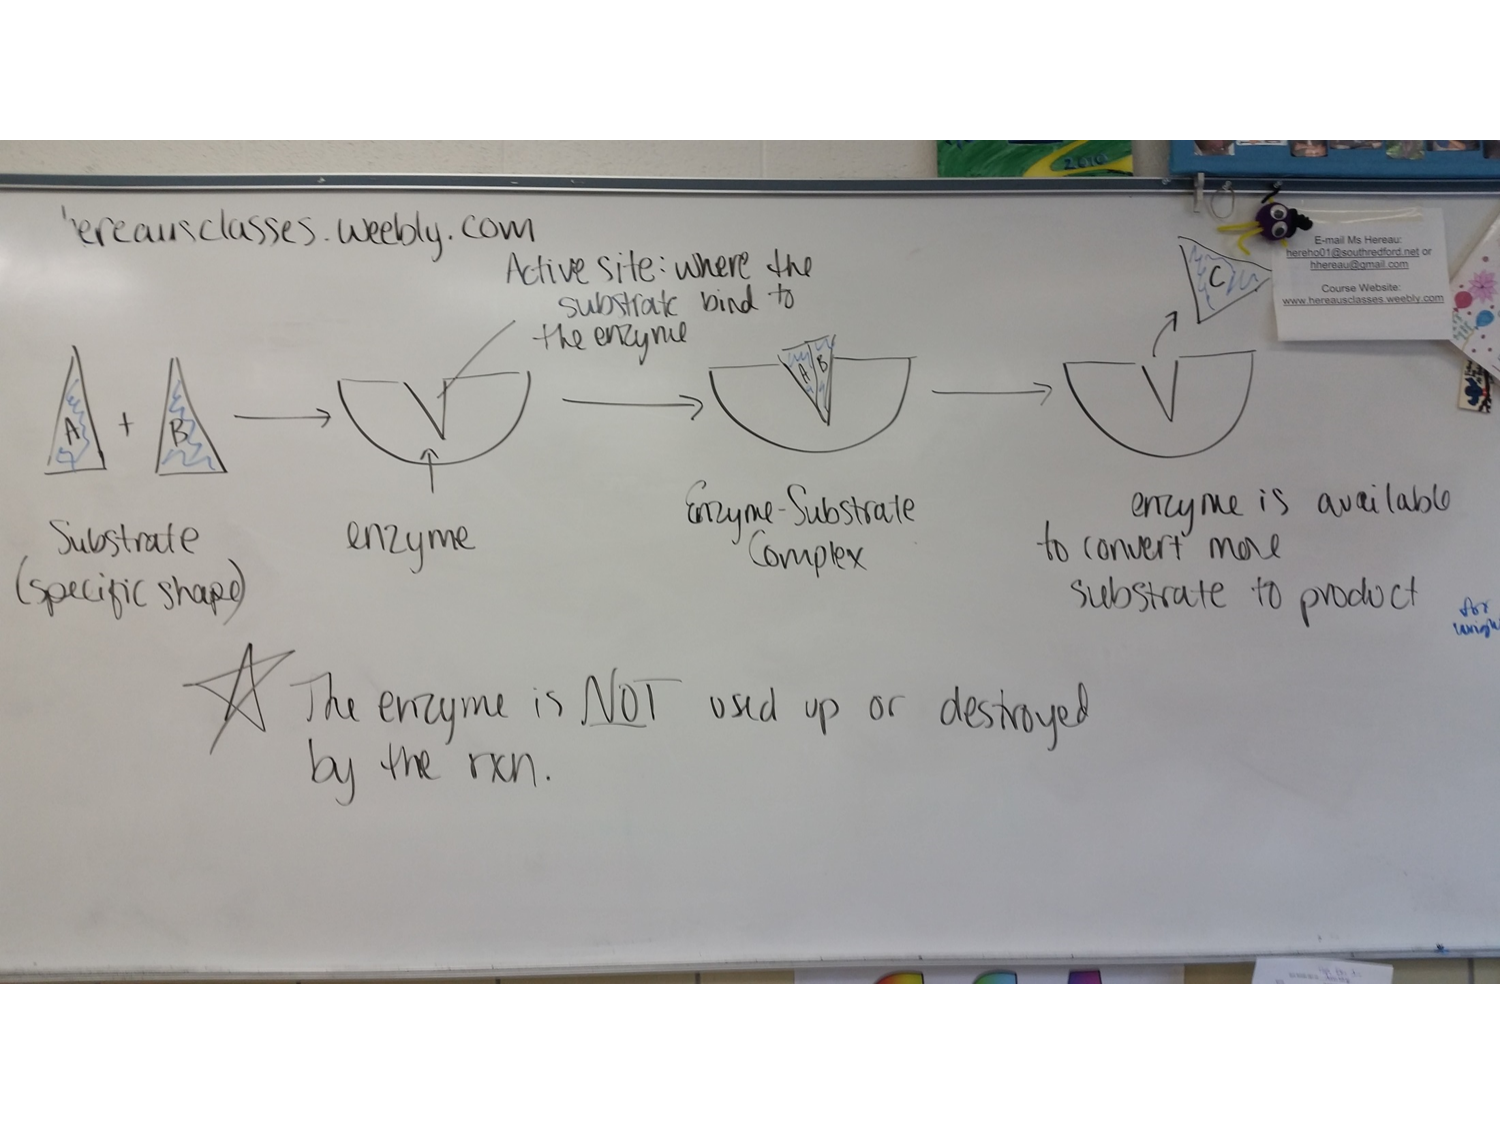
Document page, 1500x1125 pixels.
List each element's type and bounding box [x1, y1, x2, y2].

picture [0, 140, 1500, 985]
